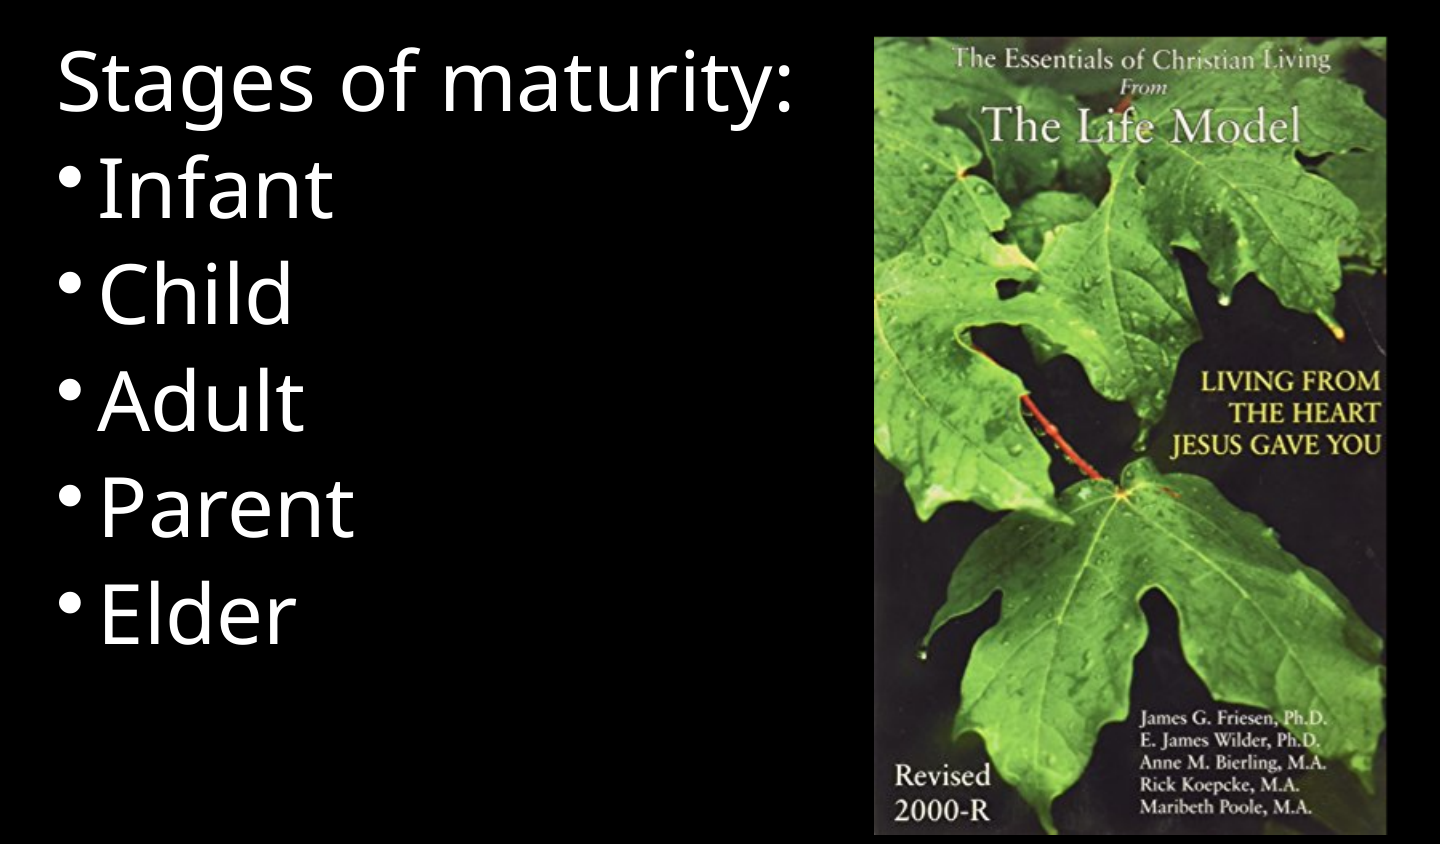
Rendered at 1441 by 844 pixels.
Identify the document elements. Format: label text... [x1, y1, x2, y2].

list Stages of maturity: Infant Child Adult Parent Elder [45, 34, 875, 844]
picture [874, 34, 1396, 835]
